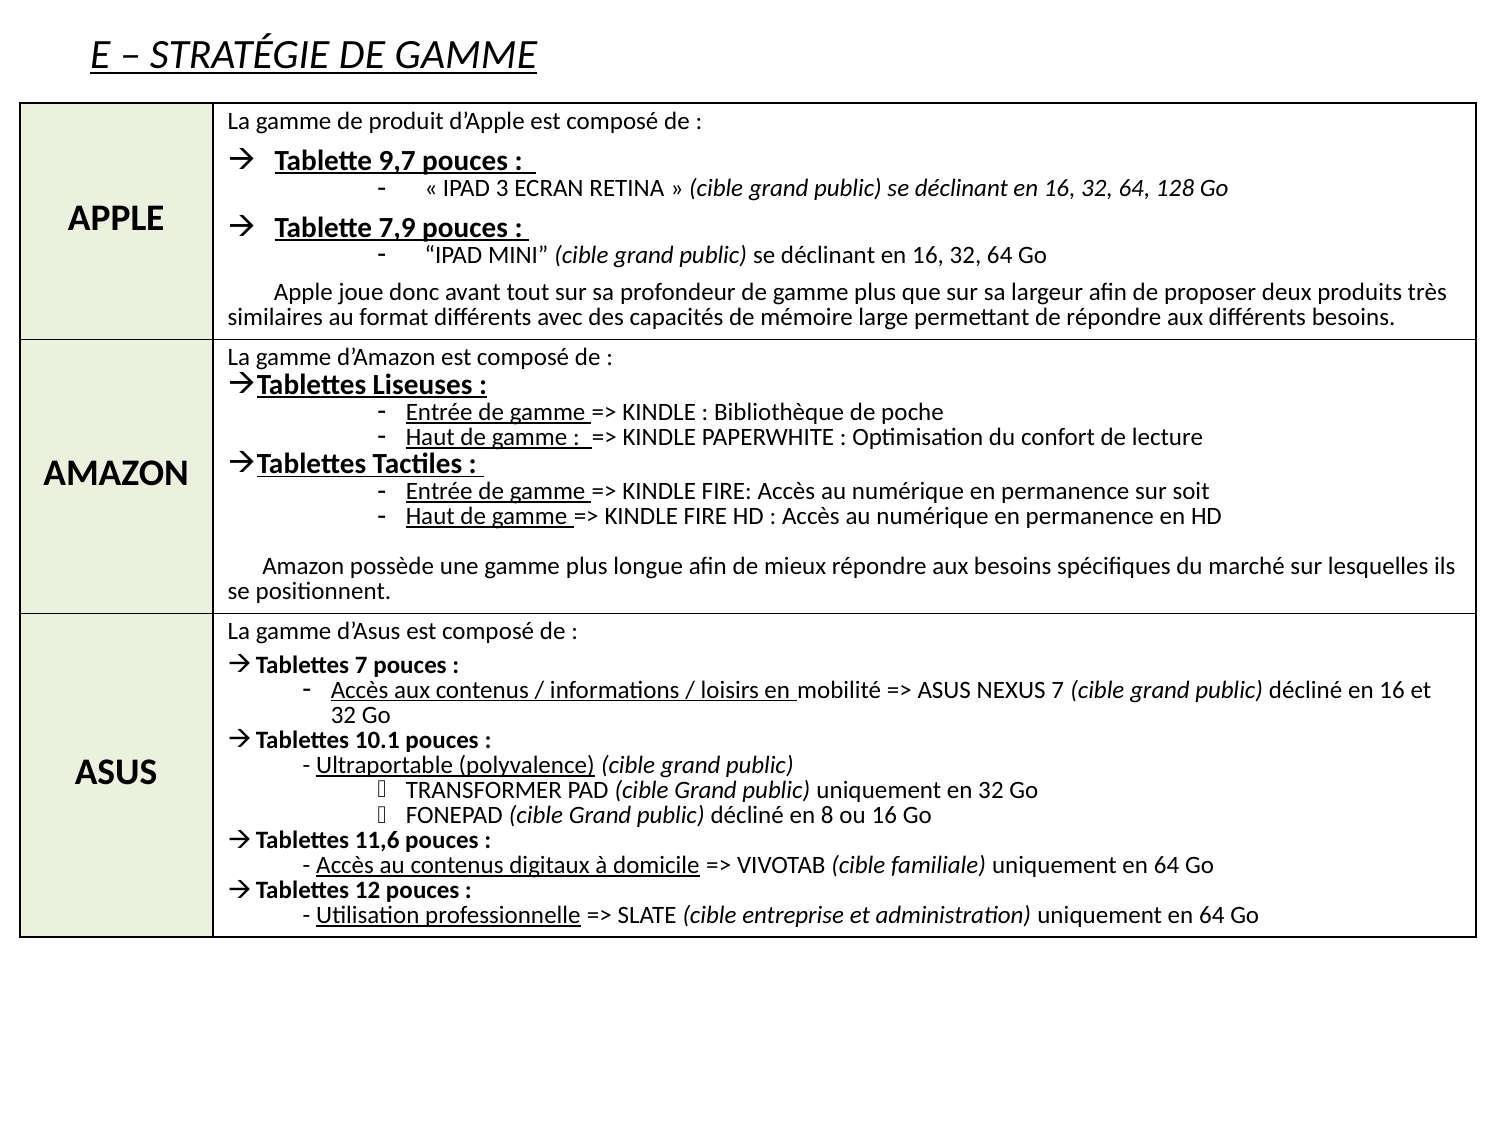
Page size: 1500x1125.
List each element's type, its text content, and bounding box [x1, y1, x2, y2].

table_header La gamme de produit d’Apple est composé de : Tablette 9,7 pouces : « IPAD 3 ECRAN RETINA » (cible grand public) se déclinant en 16, 32, 64, 128 Go Tablette 7,9 pouces : “IPAD MINI” (cible grand public) se déclinant en 16, 32, 64 Go Apple joue donc avant tout sur sa profondeur de gamme plus que sur sa largeur afin de proposer deux produits très similaires au format différents avec des capacités de mémoire large permettant de répondre aux différents besoins. [214, 104, 1475, 339]
table_cell La gamme d’Amazon est composé de : Tablettes Liseuses : Entrée de gamme => KINDLE : Bibliothèque de poche Haut de gamme : => KINDLE PAPERWHITE : Optimisation du confort de lecture Tablettes Tactiles : Entrée de gamme => KINDLE FIRE: Accès au numérique en permanence sur soit Haut de gamme => KINDLE FIRE HD : Accès au numérique en permanence en HD Amazon possède une gamme plus longue afin de mieux répondre aux besoins spécifiques du marché sur lesquelles ils se positionnent. [214, 340, 1475, 613]
table_cell La gamme d’Asus est composé de : Tablettes 7 pouces : Accès aux contenus / informations / loisirs en mobilité => ASUS NEXUS 7 (cible grand public) décliné en 16 et 32 Go Tablettes 10.1 pouces : - Ultraportable (polyvalence) (cible grand public) TRANSFORMER PAD (cible Grand public) uniquement en 32 Go FONEPAD (cible Grand public) décliné en 8 ou 16 Go Tablettes 11,6 pouces : - Accès au contenus digitaux à domicile => VIVOTAB (cible familiale) uniquement en 64 Go Tablettes 12 pouces : - Utilisation professionnelle => SLATE (cible entreprise et administration) uniquement en 64 Go [214, 614, 1475, 936]
table_cell AMAZON [21, 340, 212, 613]
table_cell ASUS [21, 614, 212, 936]
title E – STRATÉGIE DE GAMME [75, 1, 663, 102]
table_header APPLE [21, 104, 212, 339]
